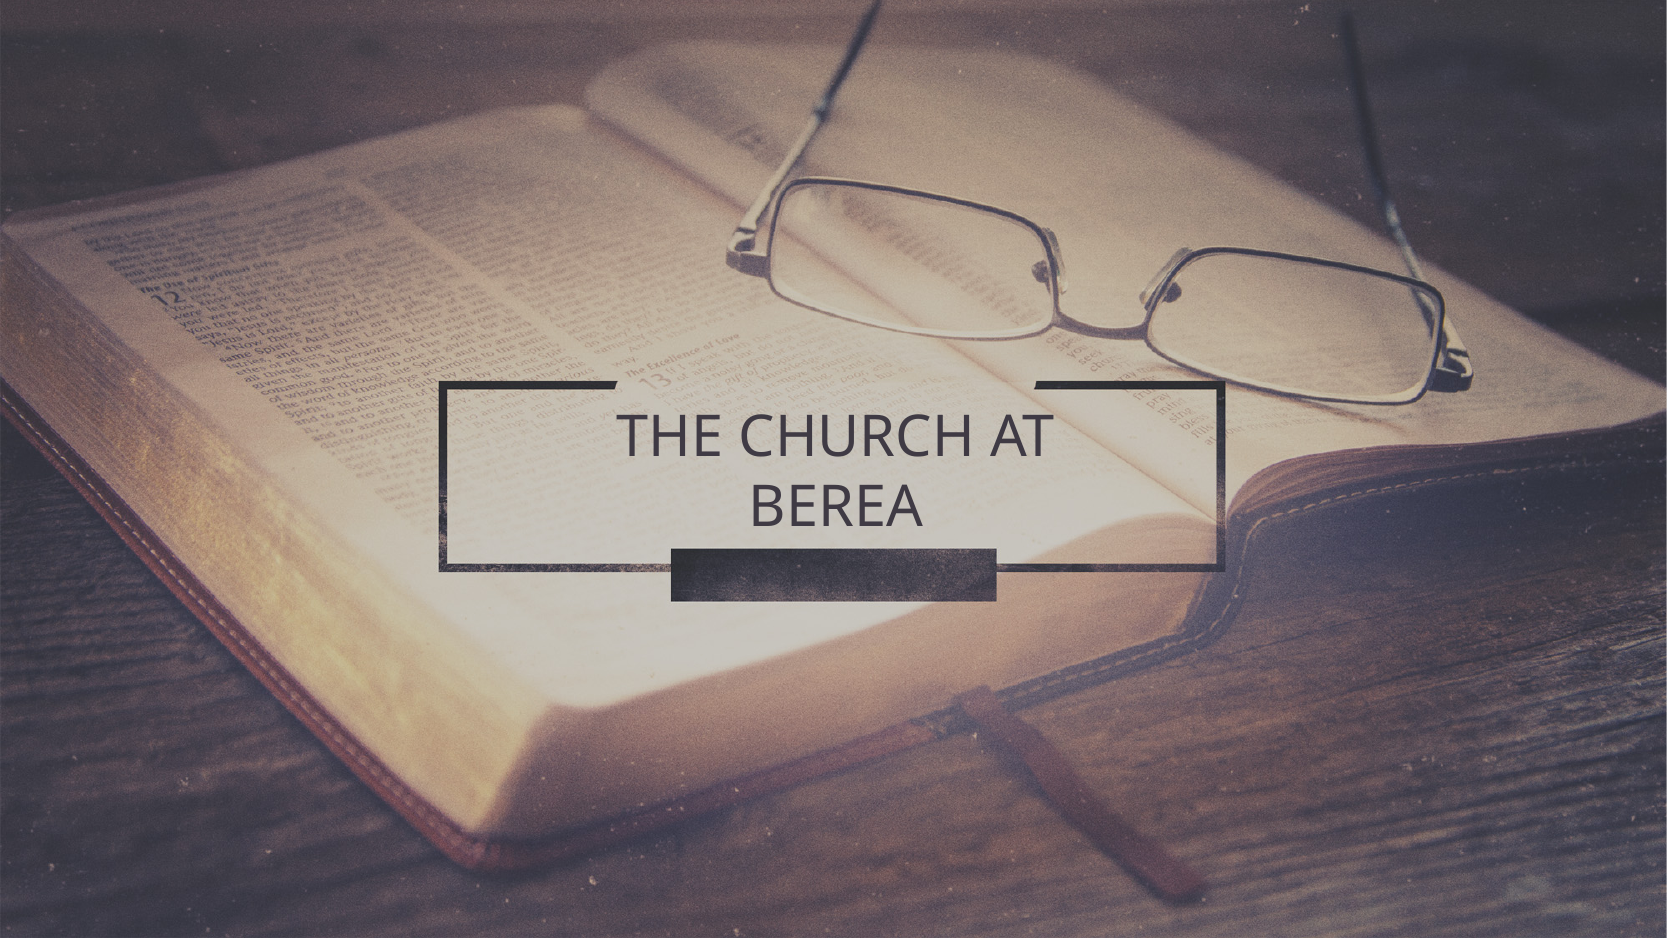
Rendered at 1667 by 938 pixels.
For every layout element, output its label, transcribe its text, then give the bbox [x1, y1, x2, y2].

picture [0, 0, 1667, 938]
title THE CHURCH AT BEREA [541, 391, 1131, 546]
